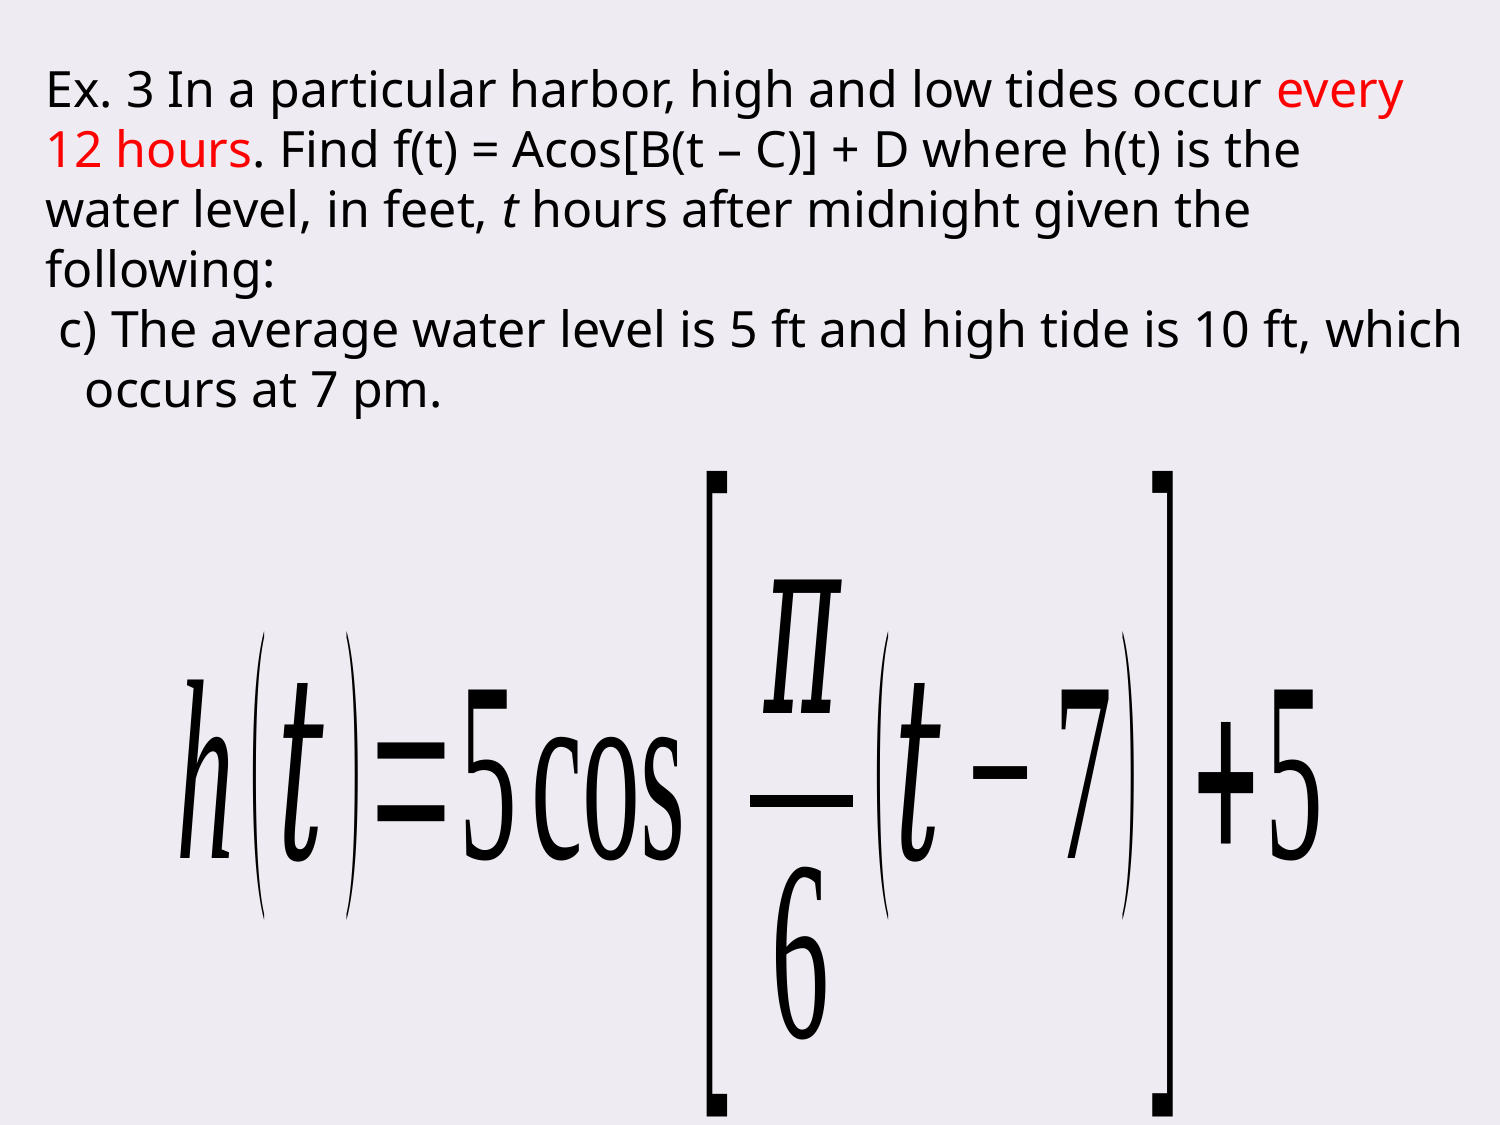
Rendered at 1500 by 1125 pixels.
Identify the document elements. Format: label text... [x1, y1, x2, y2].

text_box Ex. 3 In a particular harbor, high and low tides occur every 12 hours. Find f(t) = Acos[B(t – C)] + D where h(t) is the water level, in feet, t hours after midnight given the following: c) The average water level is 5 ft and high tide is 10 ft, which occurs at 7 pm. [31, 49, 1492, 425]
